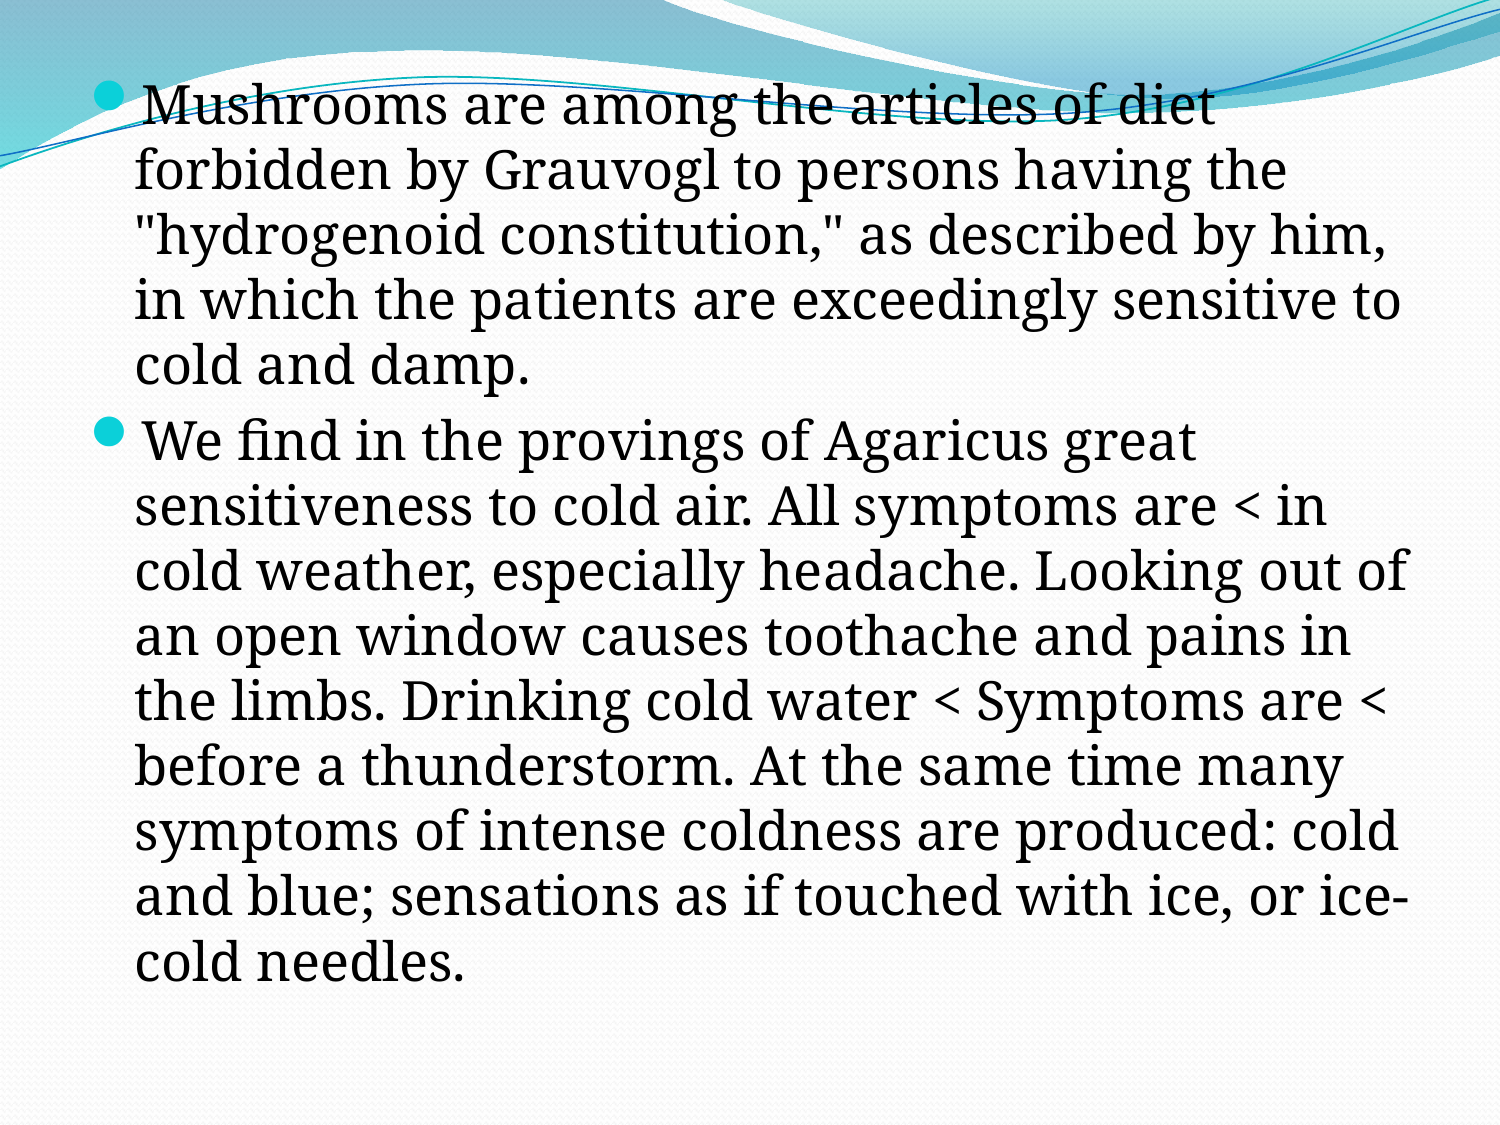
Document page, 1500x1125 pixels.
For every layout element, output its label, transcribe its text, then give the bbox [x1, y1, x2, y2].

list Mushrooms are among the articles of diet forbidden by Grauvogl to persons having the "hydrogenoid constitution," as described by him, in which the patients are exceedingly sensitive to cold and damp. We find in the provings of Agaricus great sensitiveness to cold air. All symptoms are < in cold weather, especially headache. Looking out of an open window causes toothache and pains in the limbs. Drinking cold water < Symptoms are < before a thunderstorm. At the same time many symptoms of intense coldness are produced: cold and blue; sensations as if touched with ice, or ice-cold needles. [75, 62, 1425, 1005]
